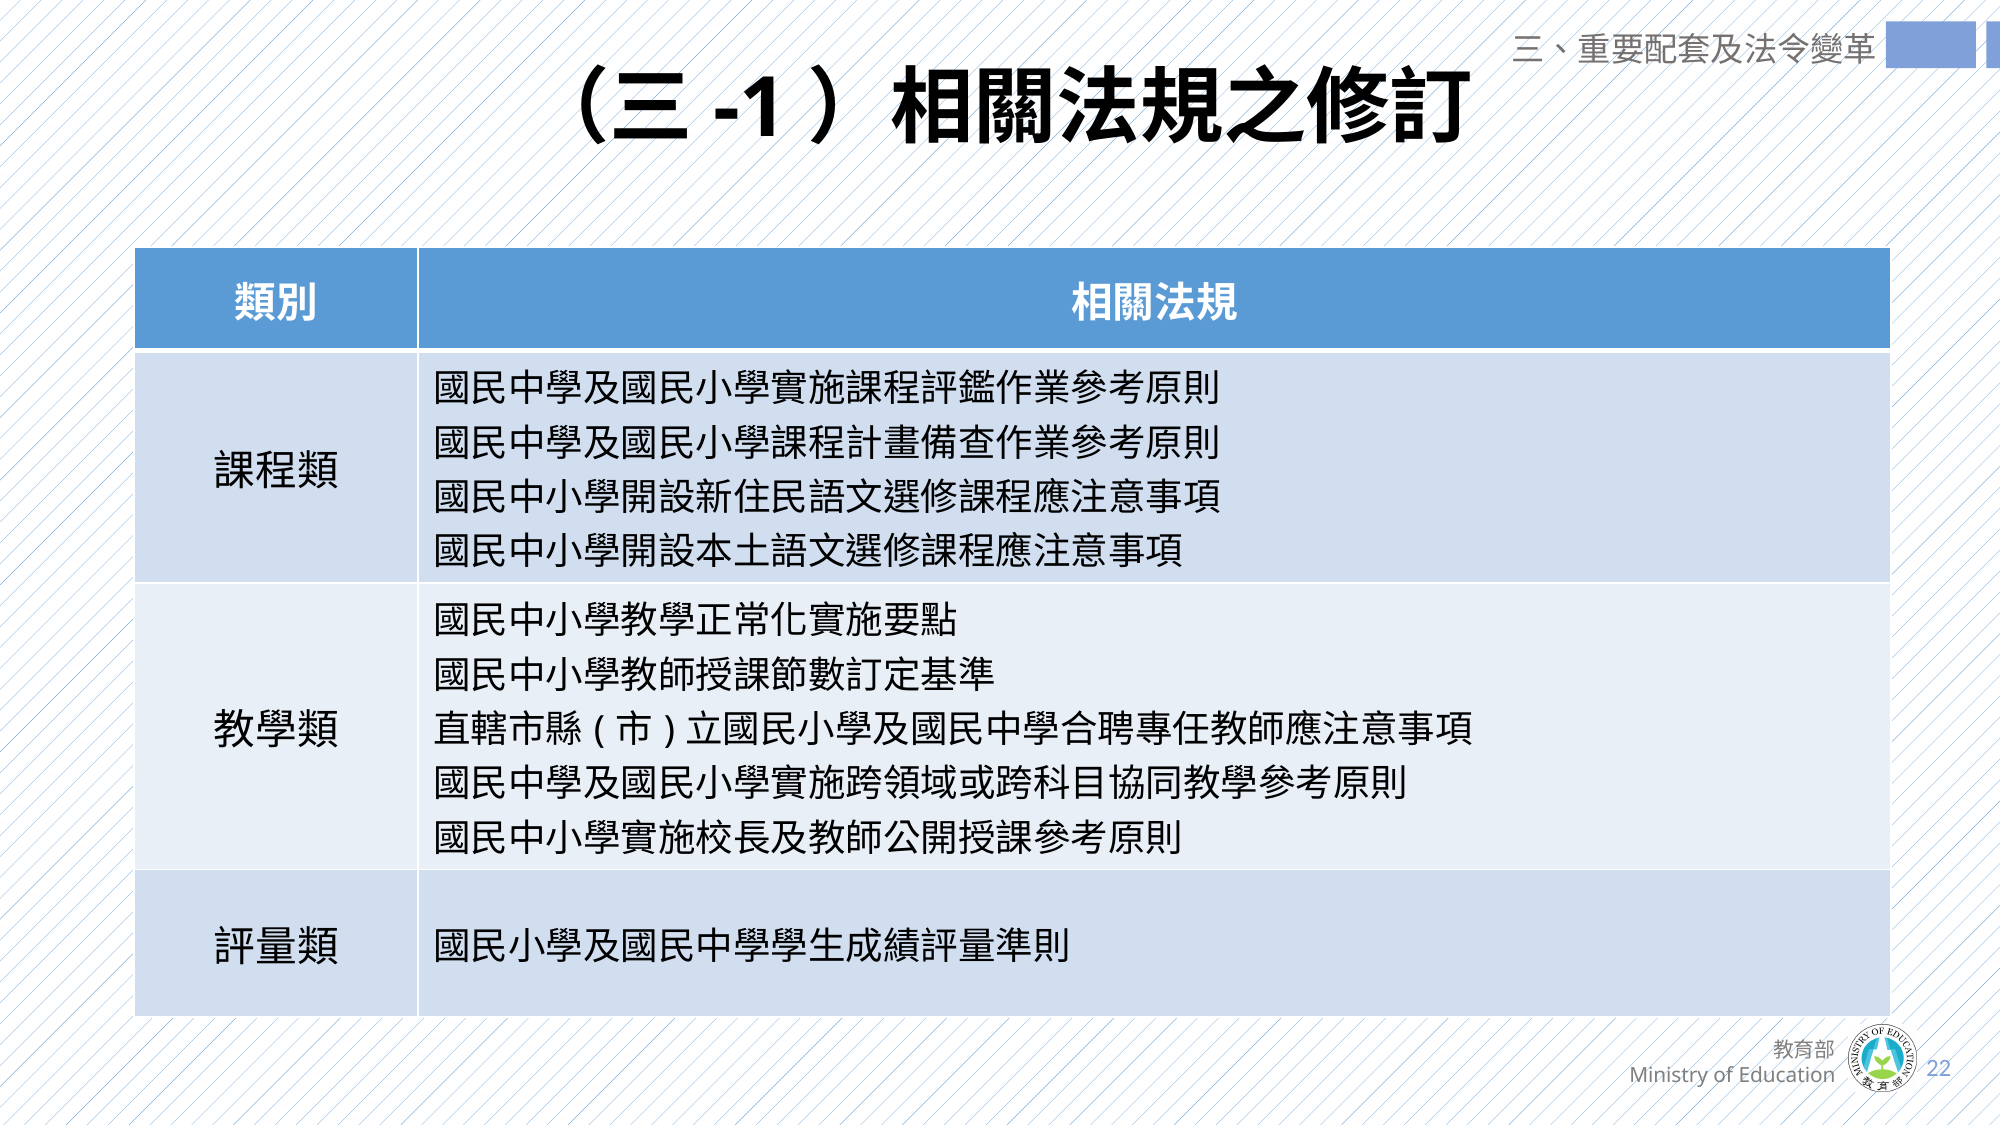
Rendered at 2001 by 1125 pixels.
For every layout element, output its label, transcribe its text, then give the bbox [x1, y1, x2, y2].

slide_number 22 [1917, 1043, 1967, 1089]
table_cell 課程類 [135, 353, 417, 582]
table_cell 國民中小學教學正常化實施要點 國民中小學教師授課節數訂定基準 直轄市縣(市)立國民小學及國民中學合聘專任教師應注意事項 國民中學及國民小學實施跨領域或跨科目協同教學參考原則 國民中小學實施校長及教師公開授課參考原則 [419, 584, 1890, 869]
title （三-1）相關法規之修訂 [137, 0, 1863, 219]
table_cell 評量類 [135, 870, 417, 1016]
table_cell 國民小學及國民中學學生成績評量準則 [419, 870, 1890, 1016]
text_box 三、重要配套及法令變革 [1496, 21, 1917, 76]
table_header 相關法規 [419, 248, 1890, 348]
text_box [1885, 21, 2000, 69]
table_cell 教學類 [135, 584, 417, 869]
picture [1848, 1024, 1917, 1092]
text_box 教育部 Ministry of Education [1614, 1029, 1851, 1094]
table_header 類別 [135, 248, 417, 348]
table_cell 國民中學及國民小學實施課程評鑑作業參考原則 國民中學及國民小學課程計畫備查作業參考原則 國民中小學開設新住民語文選修課程應注意事項 國民中小學開設本土語文選修課程應注意事項 [419, 353, 1890, 582]
